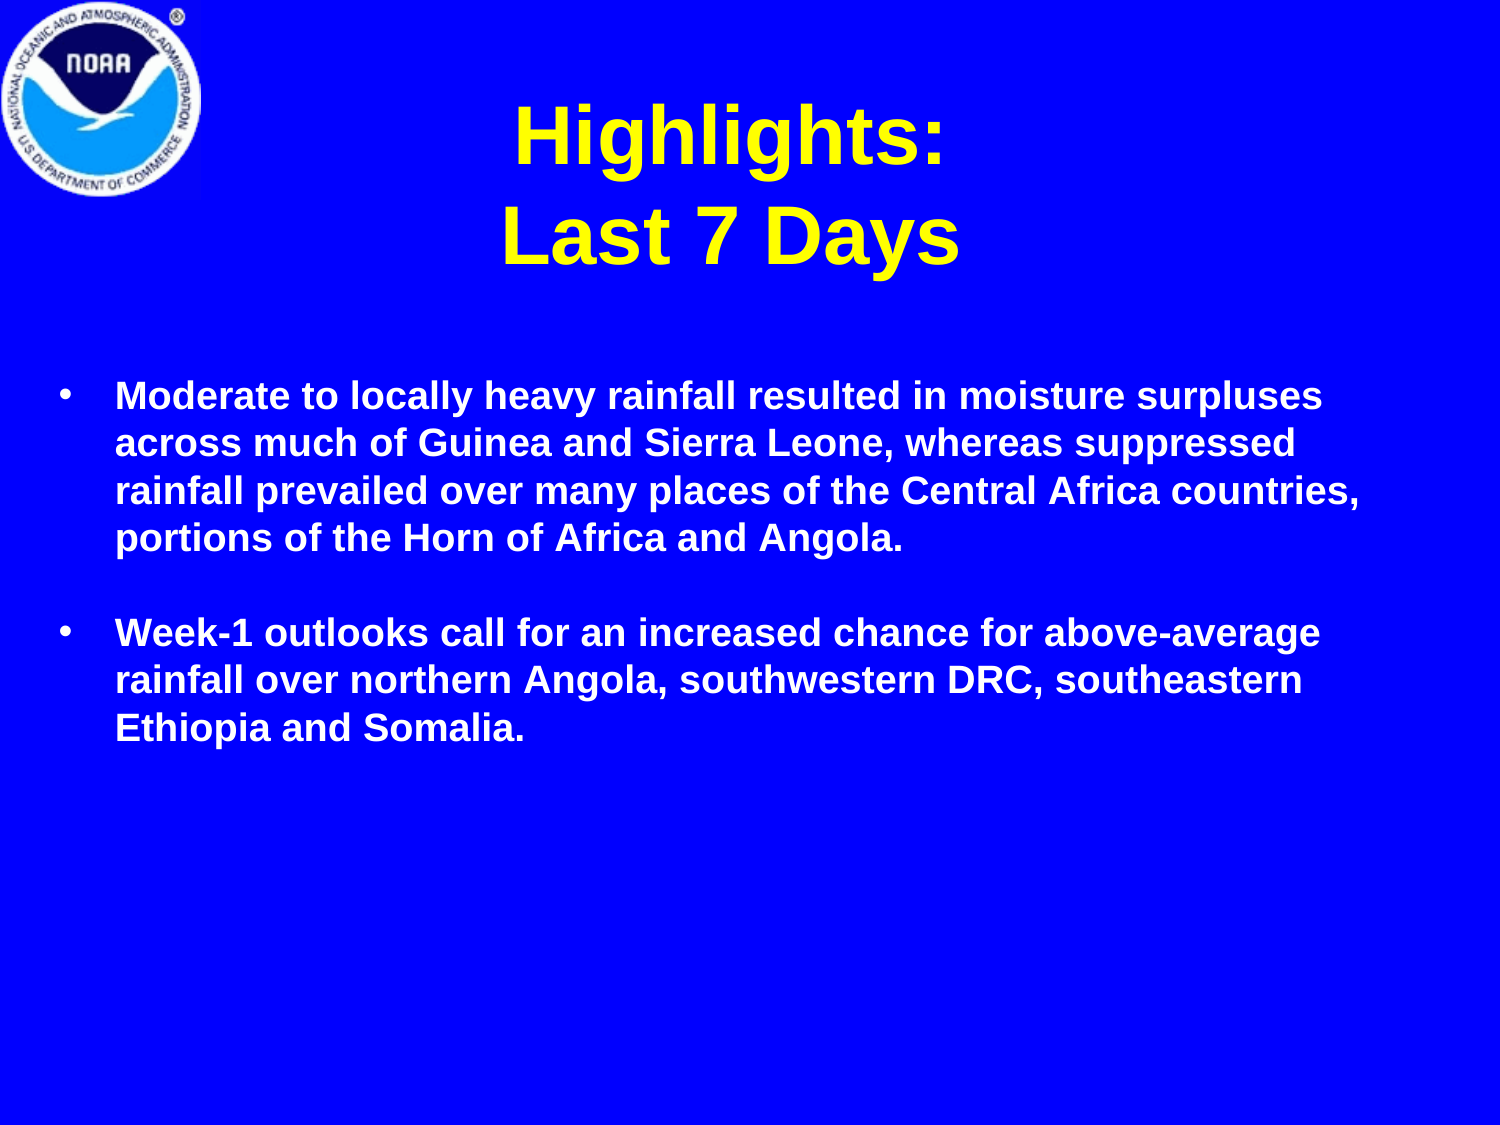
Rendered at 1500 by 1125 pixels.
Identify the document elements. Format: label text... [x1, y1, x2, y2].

text_box Moderate to locally heavy rainfall resulted in moisture surpluses across much of Guinea and Sierra Leone, whereas suppressed rainfall prevailed over many places of the Central Africa countries, portions of the Horn of Africa and Angola. Week-1 outlooks call for an increased chance for above-average rainfall over northern Angola, southwestern DRC, southeastern Ethiopia and Somalia. [43, 362, 1432, 1075]
title Highlights: Last 7 Days [137, 87, 1325, 275]
picture [0, 0, 200, 200]
